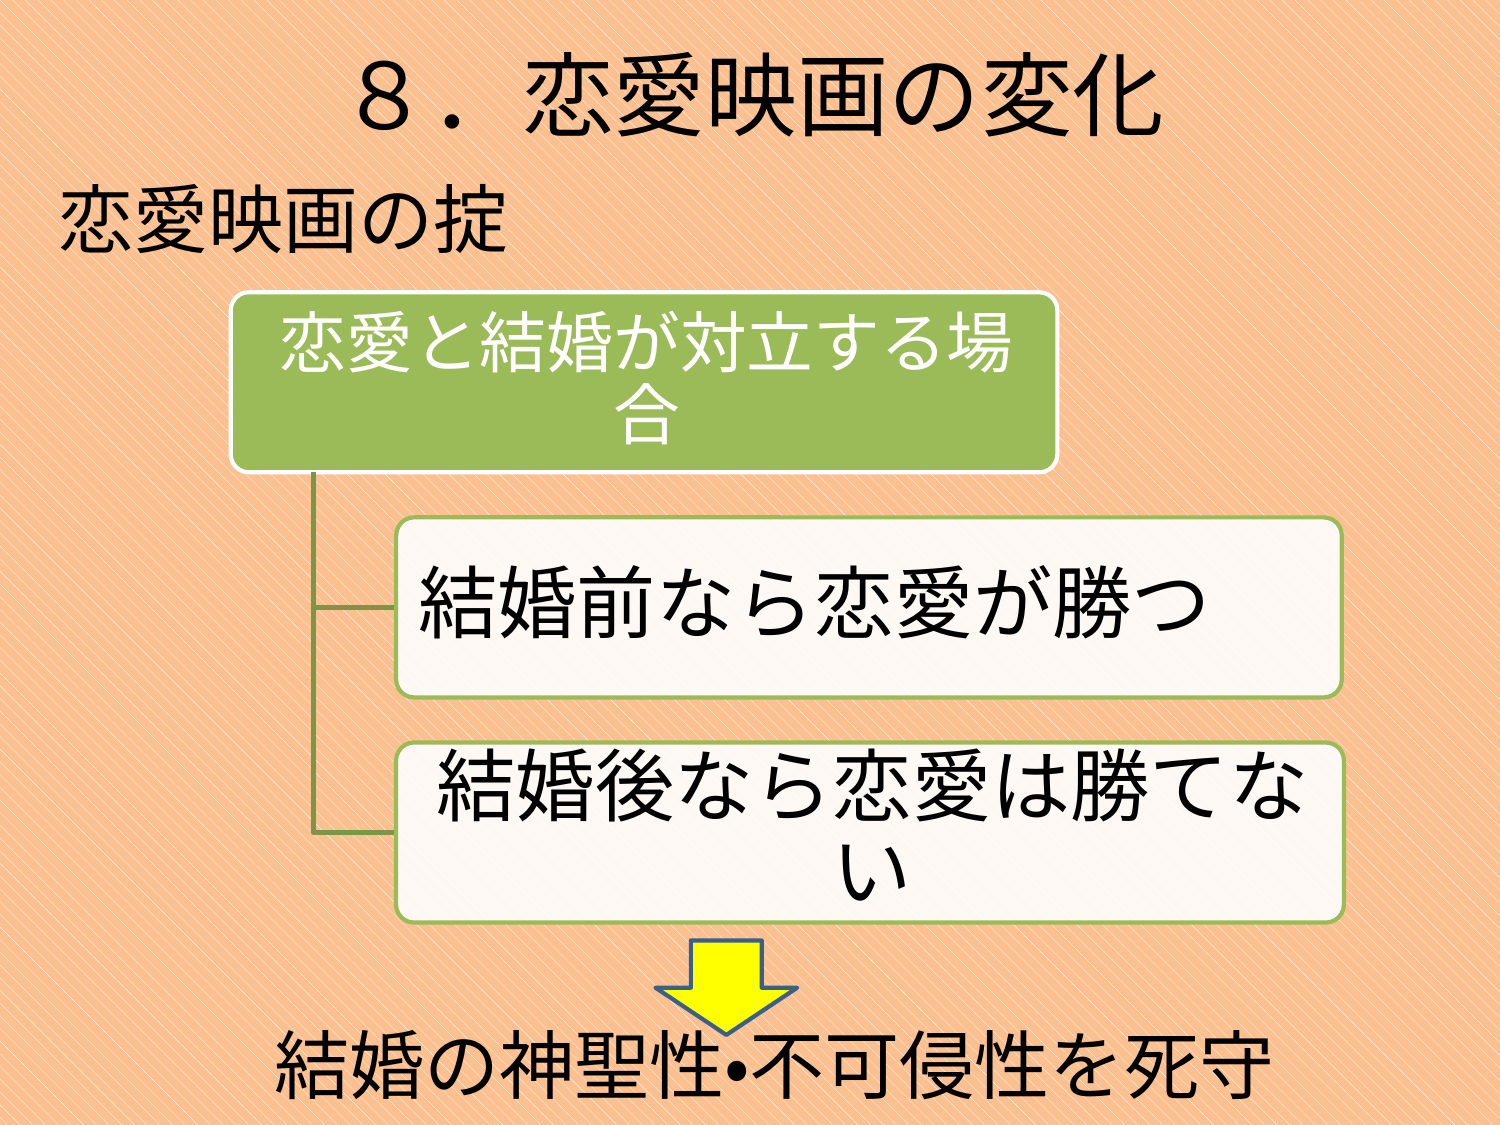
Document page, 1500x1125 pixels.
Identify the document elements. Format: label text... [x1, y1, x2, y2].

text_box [229, 273, 1345, 941]
text_box 結婚の神聖性・不可侵性を死守 [259, 1011, 1290, 1117]
text_box [653, 949, 800, 1037]
text_box ８．恋愛映画の変化 [76, 30, 1427, 219]
text_box 恋愛映画の掟 [43, 165, 524, 271]
